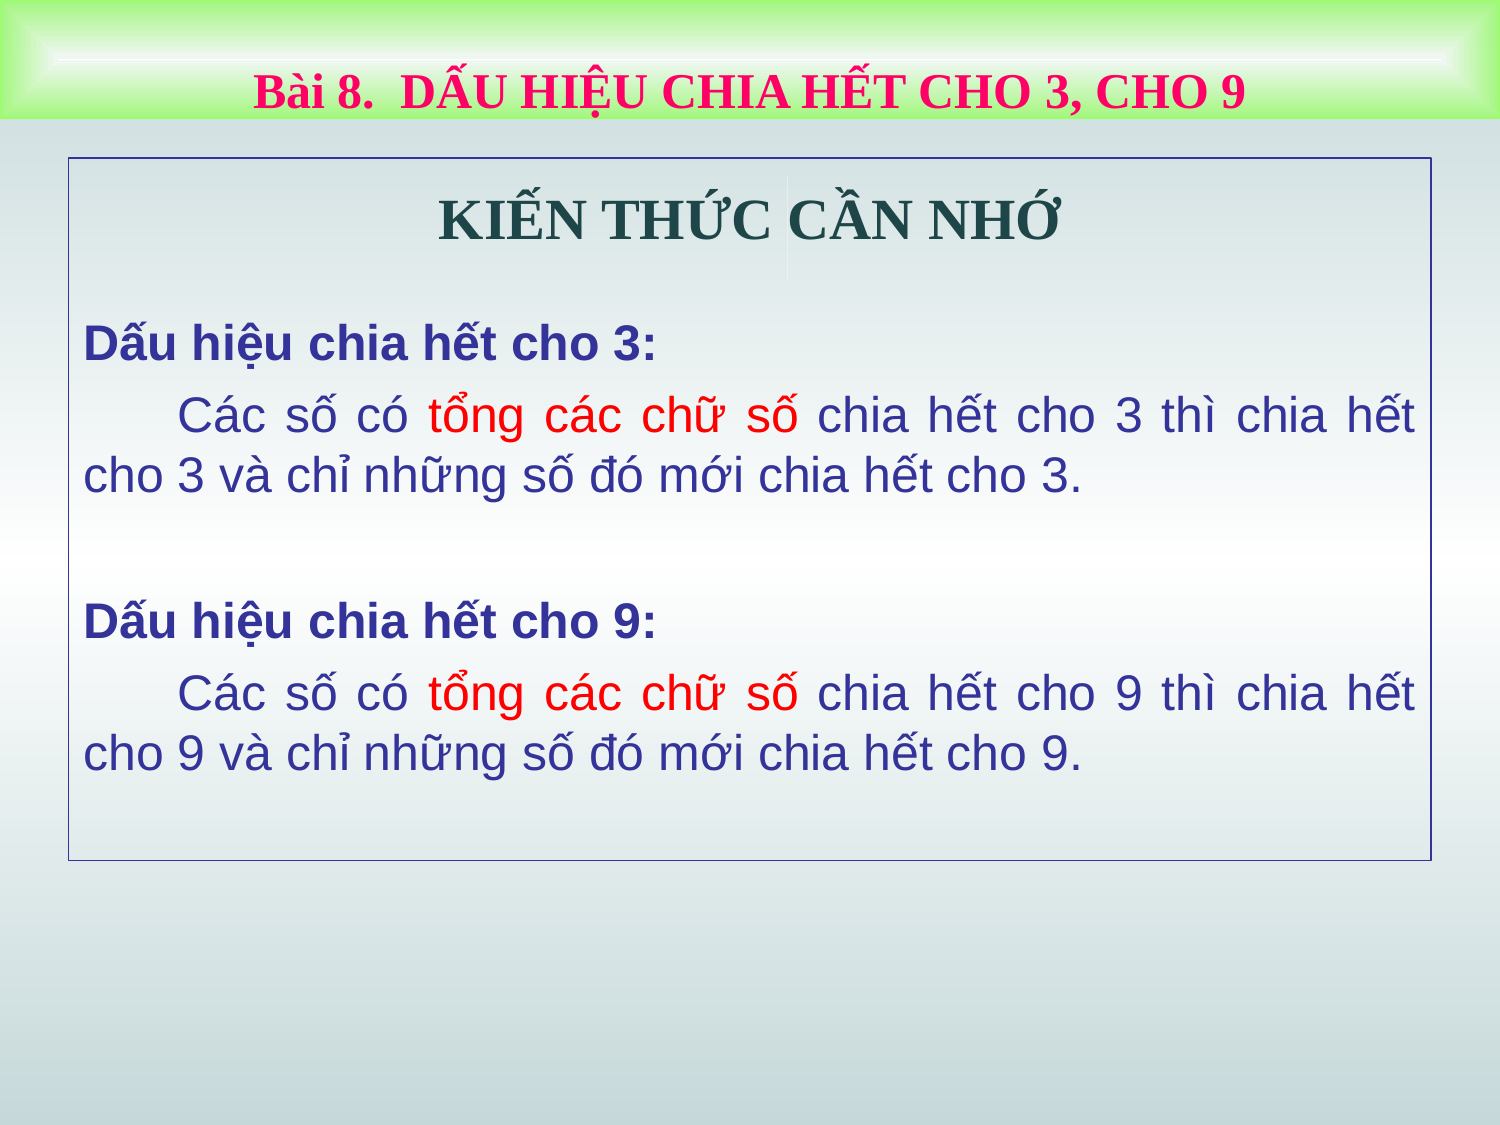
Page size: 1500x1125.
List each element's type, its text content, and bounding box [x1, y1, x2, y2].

text_box Bài 8. DẤU HIỆU CHIA HẾT CHO 3, CHO 9 [0, 0, 1500, 118]
text_box KIẾN THỨC CẦN NHỚ [387, 174, 1113, 259]
text_box Dấu hiệu chia hết cho 3: Các số có tổng các chữ số chia hết cho 3 thì chia hết cho 3 và chỉ những số đó mới chia hết cho 3. Dấu hiệu chia hết cho 9: Các số có tổng các chữ số chia hết cho 9 thì chia hết cho 9 và chỉ những số đó mới chia hết cho 9. [68, 158, 1432, 861]
